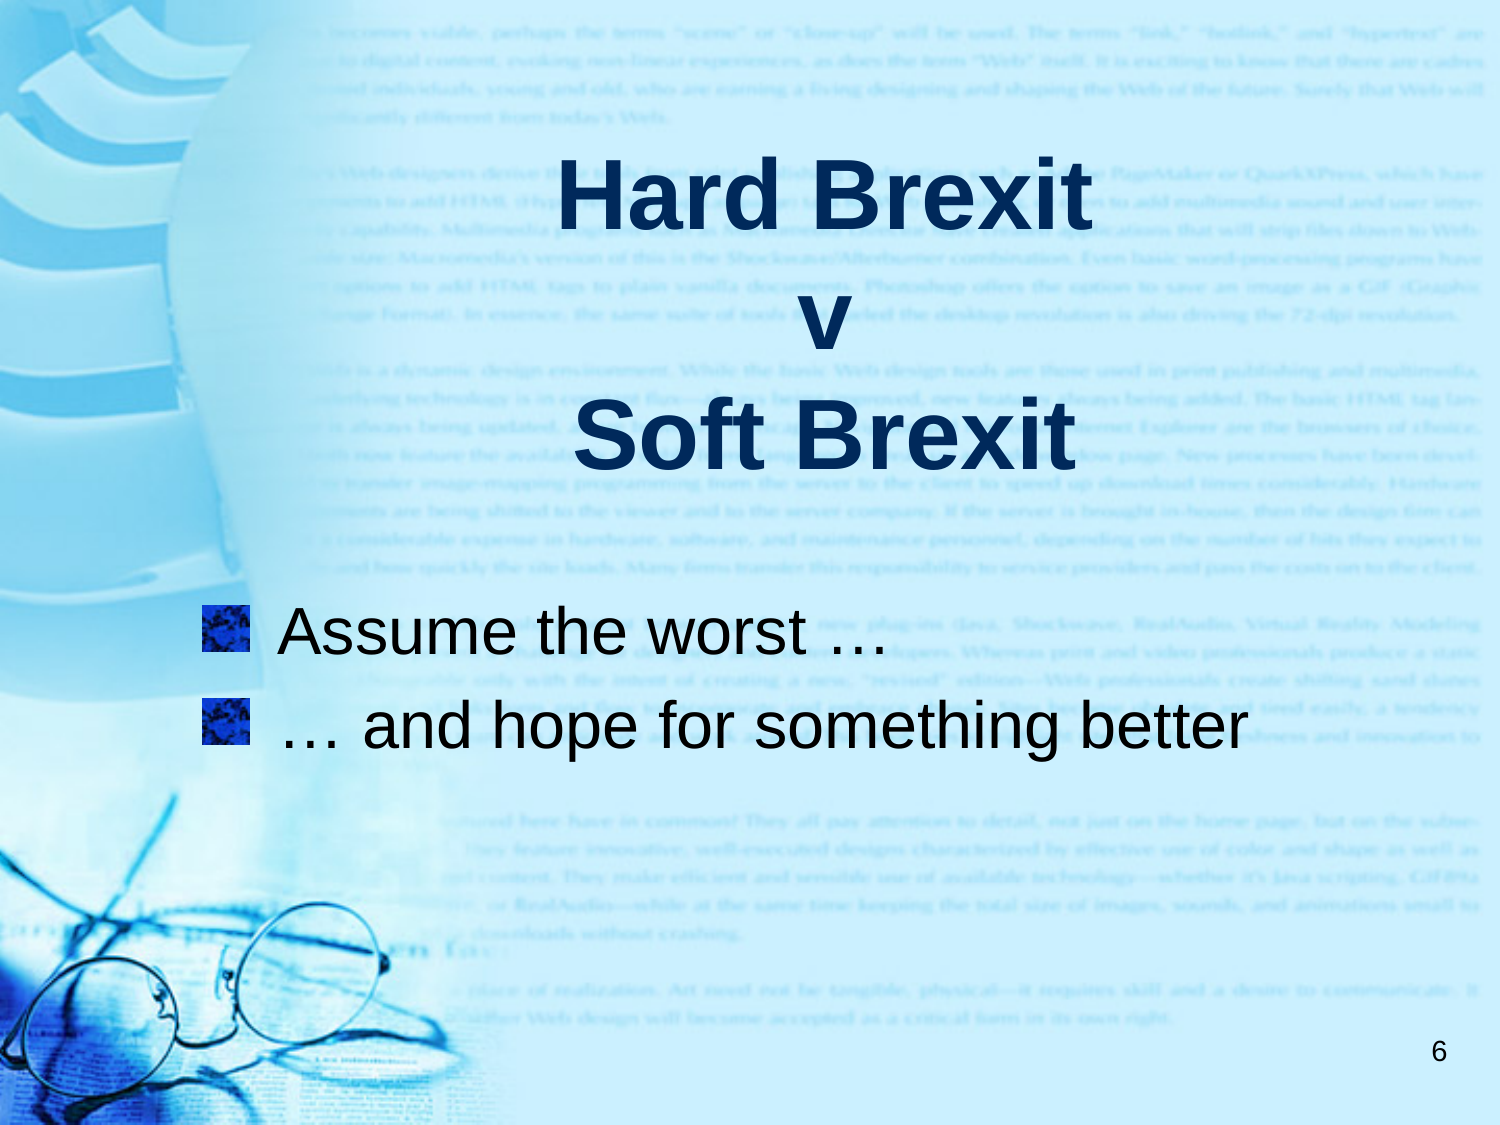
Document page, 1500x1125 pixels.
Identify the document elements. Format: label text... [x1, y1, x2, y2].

slide_number 6 [1149, 1025, 1463, 1100]
picture [0, 0, 1500, 1125]
list Assume the worst … … and hope for something better [187, 580, 1463, 975]
title Hard Brexit v Soft Brexit [187, 147, 1463, 472]
